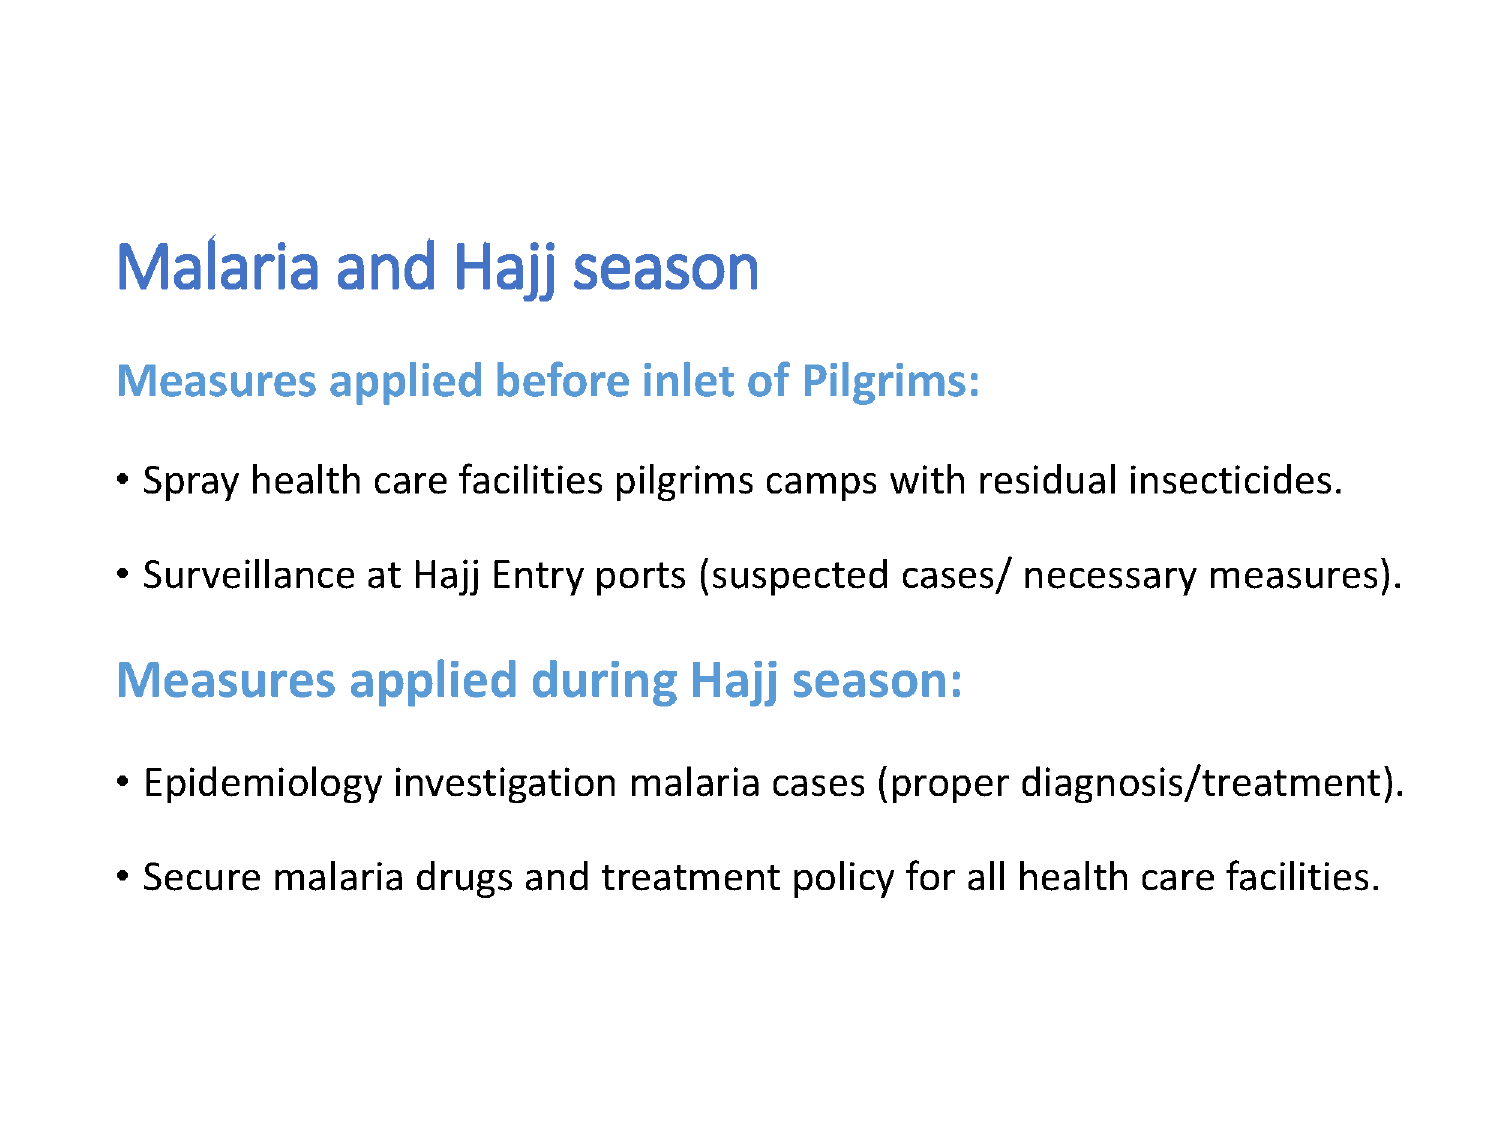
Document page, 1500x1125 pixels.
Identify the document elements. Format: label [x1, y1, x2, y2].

picture [0, 141, 1500, 987]
